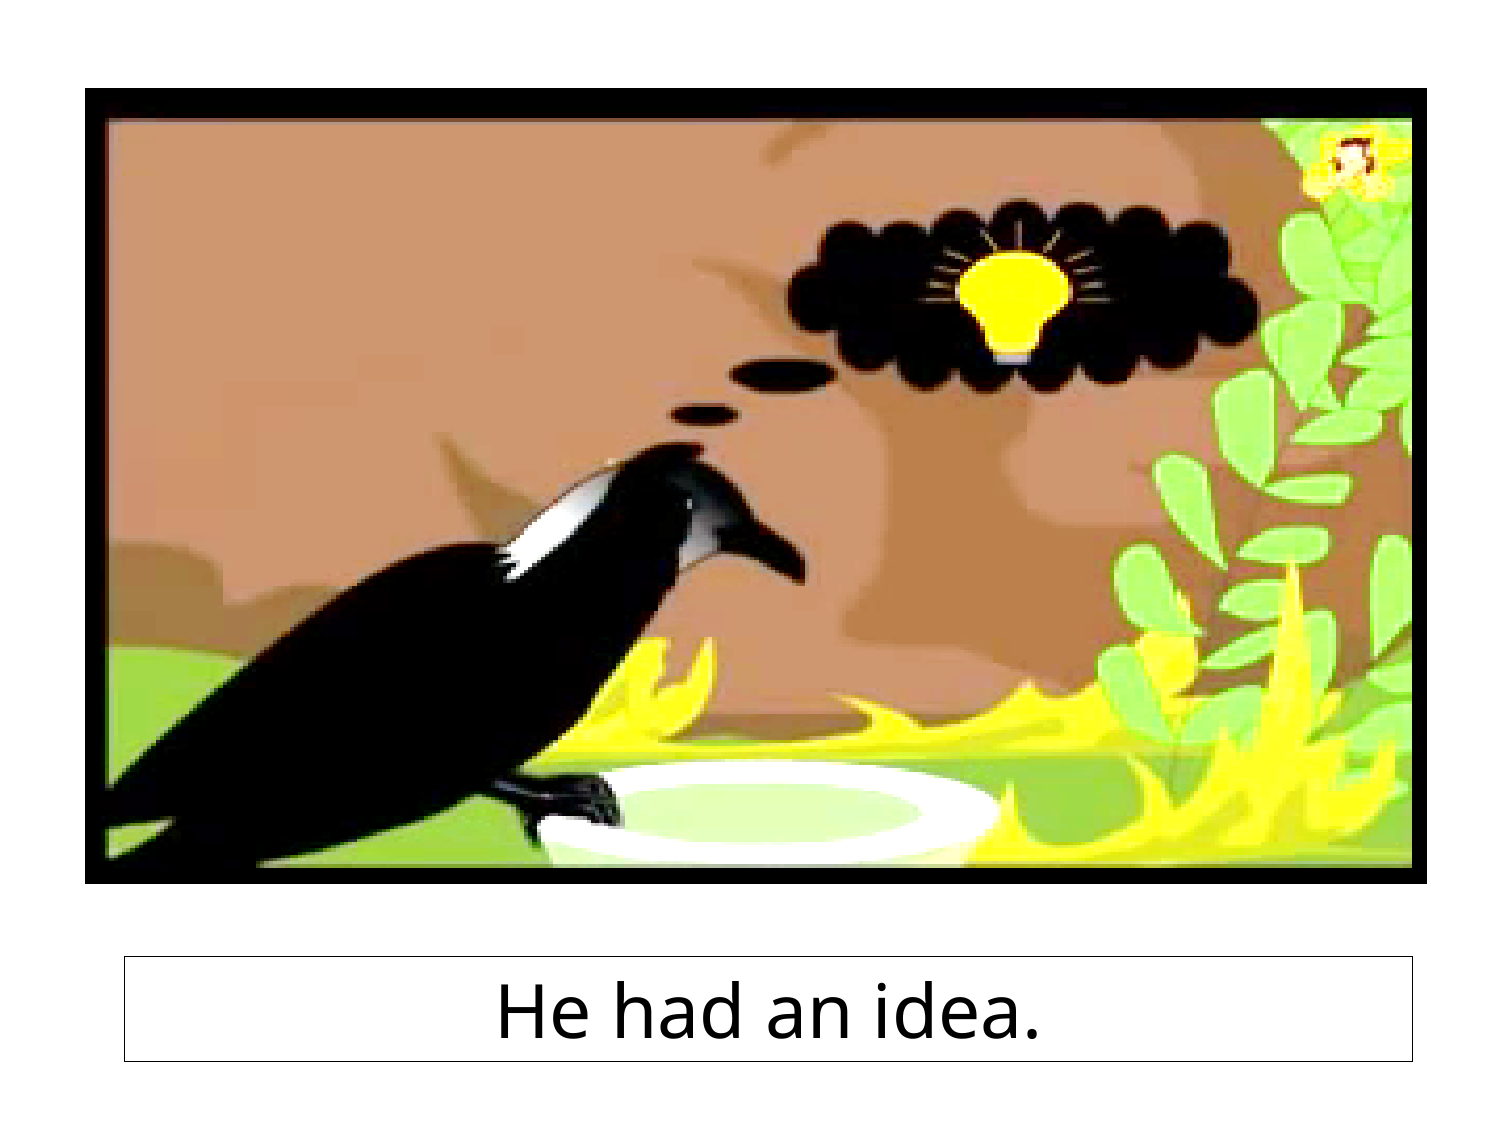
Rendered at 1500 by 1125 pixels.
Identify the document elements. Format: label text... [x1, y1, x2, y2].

text_box He had an idea. [124, 956, 1413, 1062]
picture [99, 102, 1413, 870]
